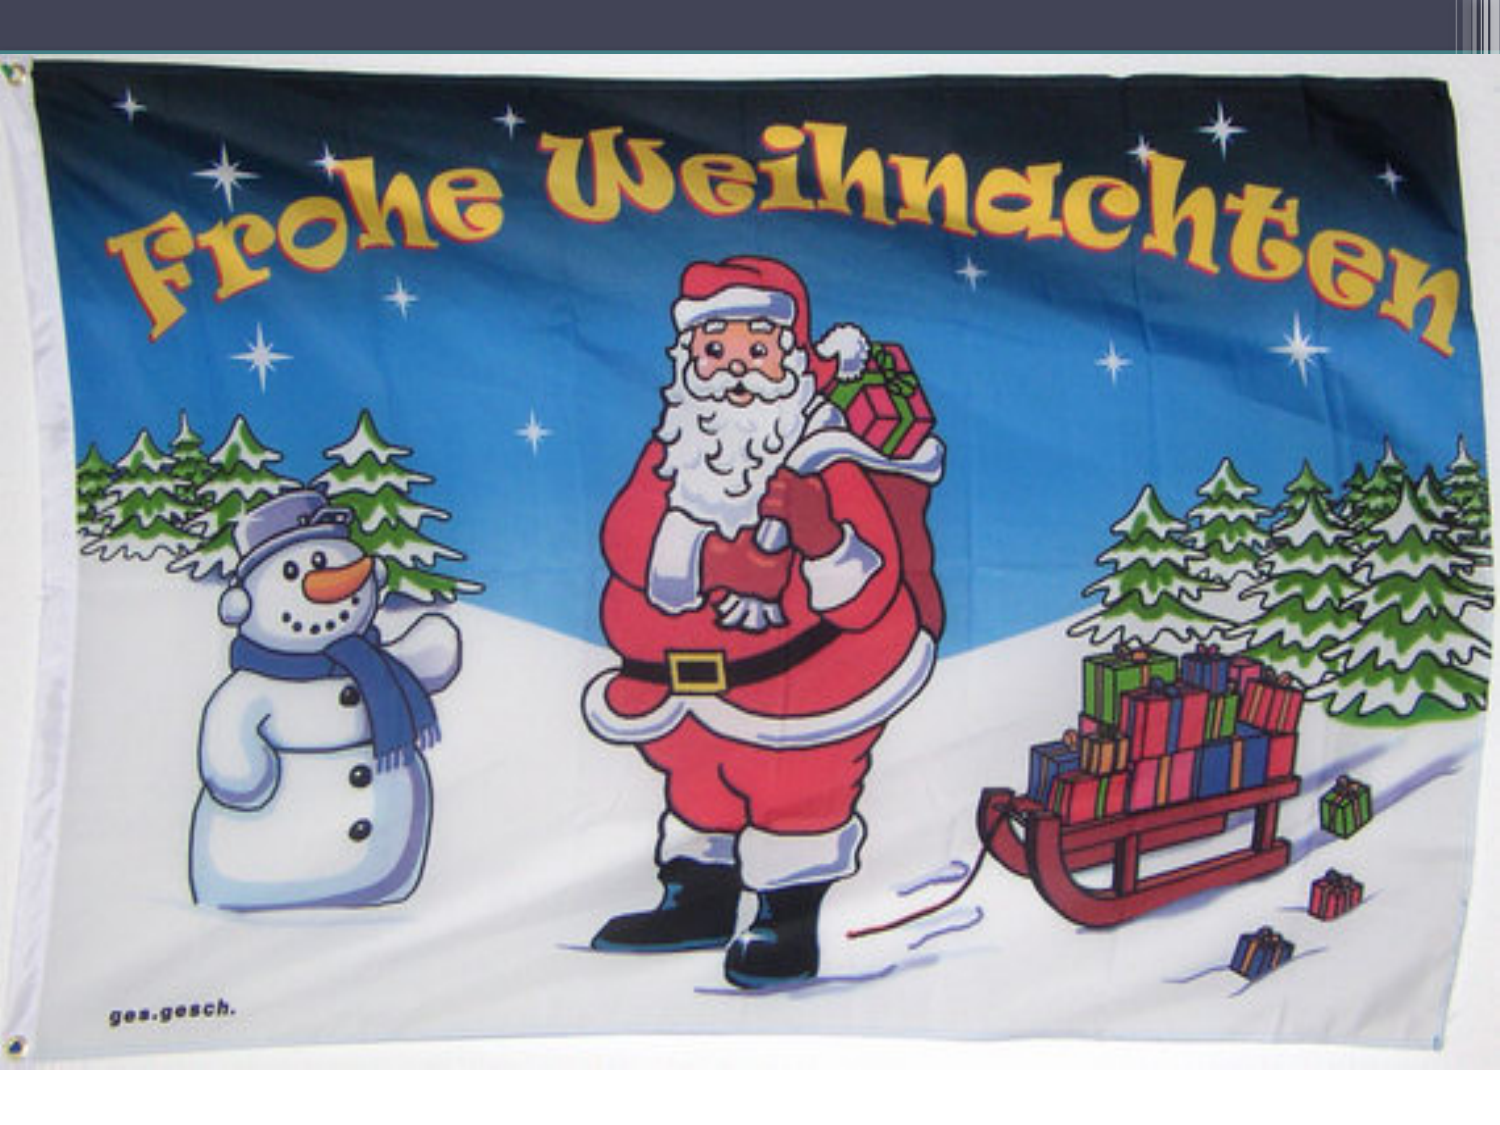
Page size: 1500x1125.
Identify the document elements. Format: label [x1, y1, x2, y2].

list [0, 54, 1500, 1070]
